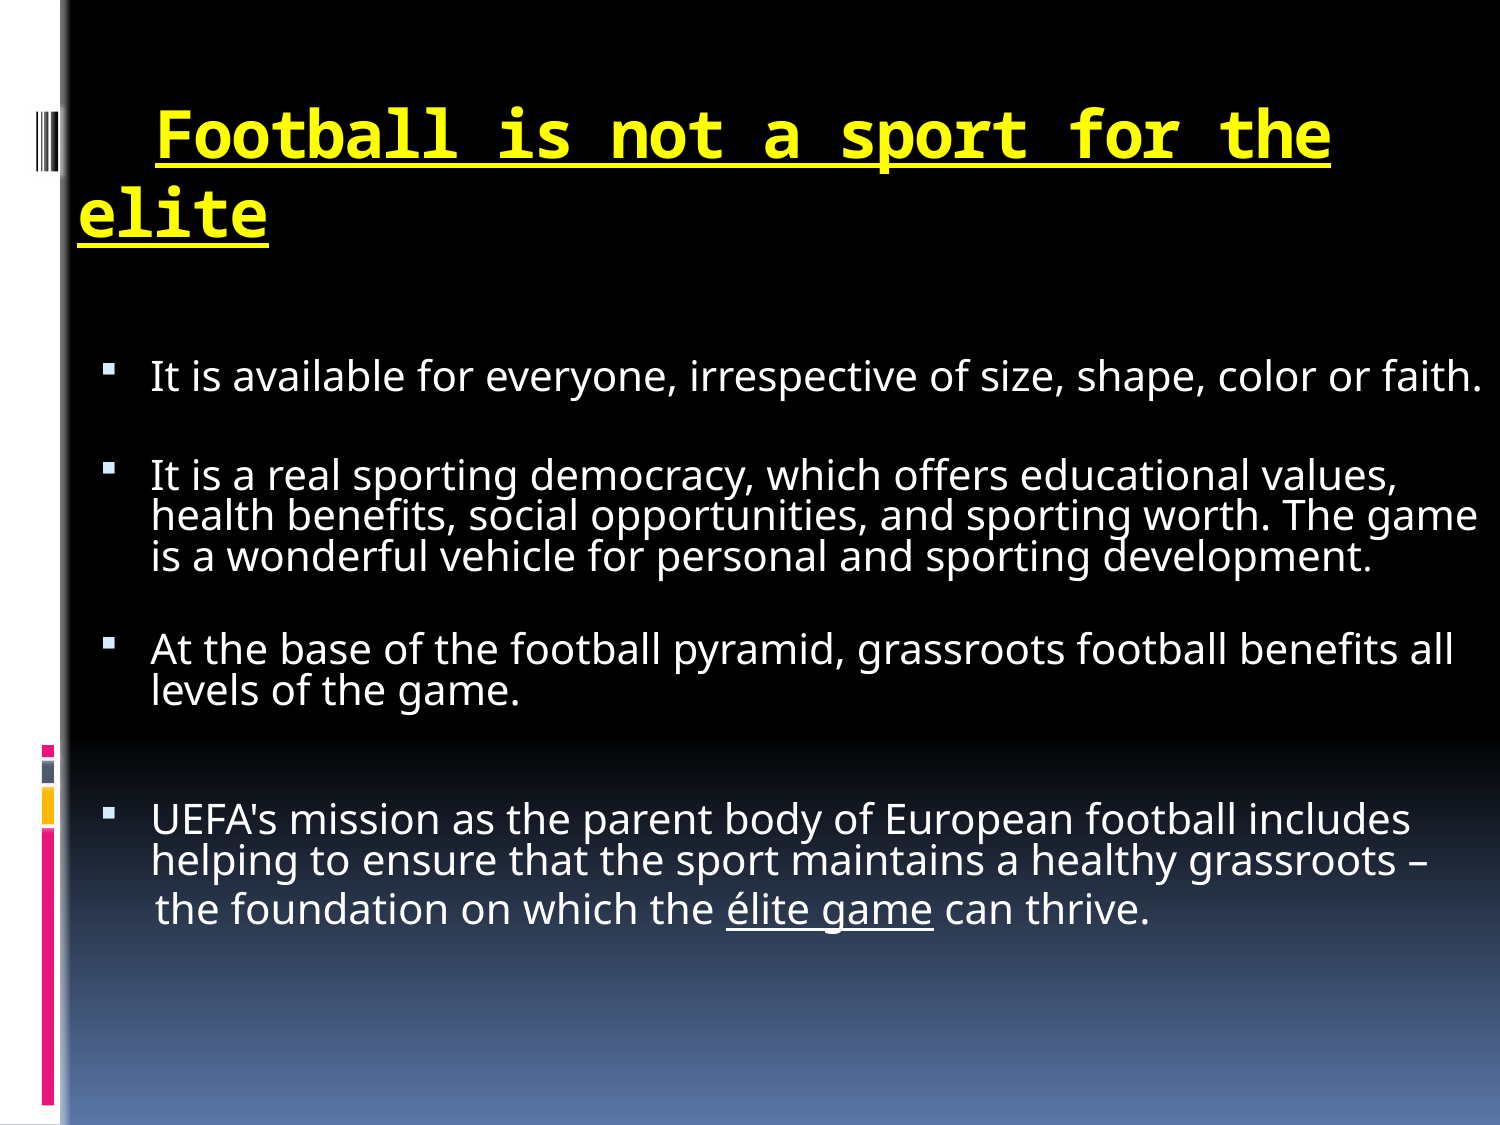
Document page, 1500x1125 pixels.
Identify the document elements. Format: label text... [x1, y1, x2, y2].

list It is available for everyone, irrespective of size, shape, color or faith. It is a real sporting democracy, which offers educational values, health benefits, social opportunities, and sporting worth. The game is a wonderful vehicle for personal and sporting development. At the base of the football pyramid, grassroots football benefits all levels of the game. UEFA's mission as the parent body of European football includes helping to ensure that the sport maintains a healthy grassroots – the foundation on which the élite game can thrive. [75, 292, 1500, 1043]
title Football is not a sport for the elite [62, 83, 1500, 234]
